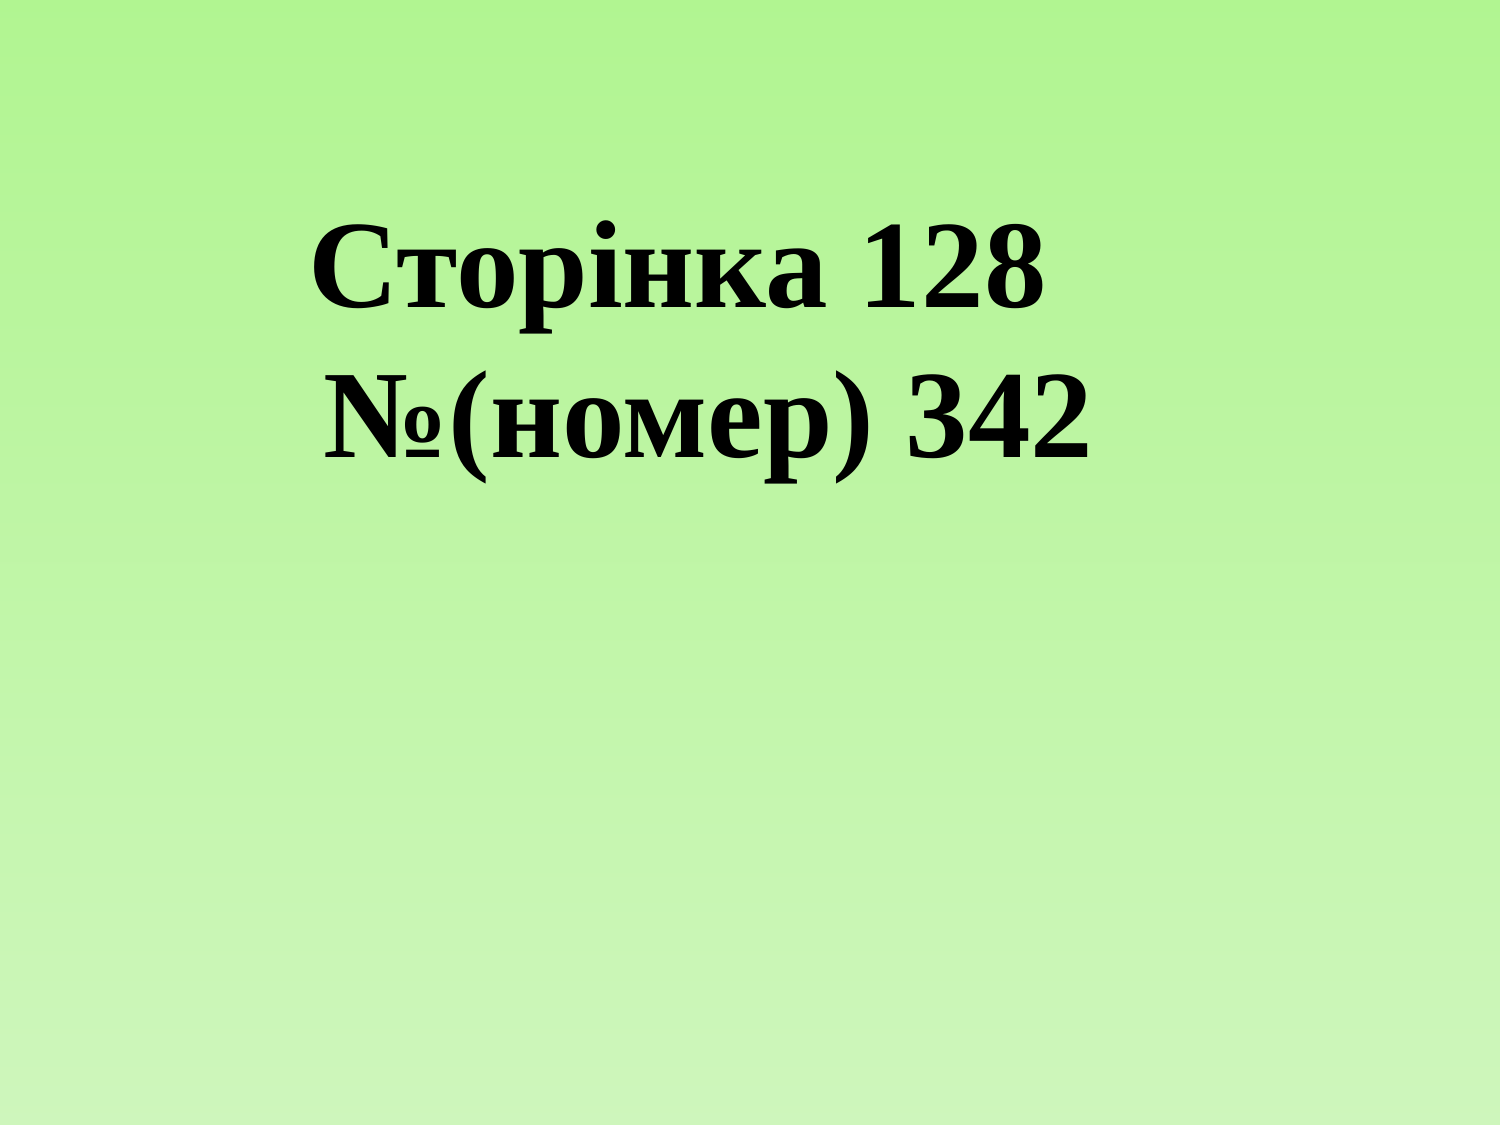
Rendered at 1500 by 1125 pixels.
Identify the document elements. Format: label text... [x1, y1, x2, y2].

title Сторінка 128 №(номер) 342 [64, 172, 1415, 492]
